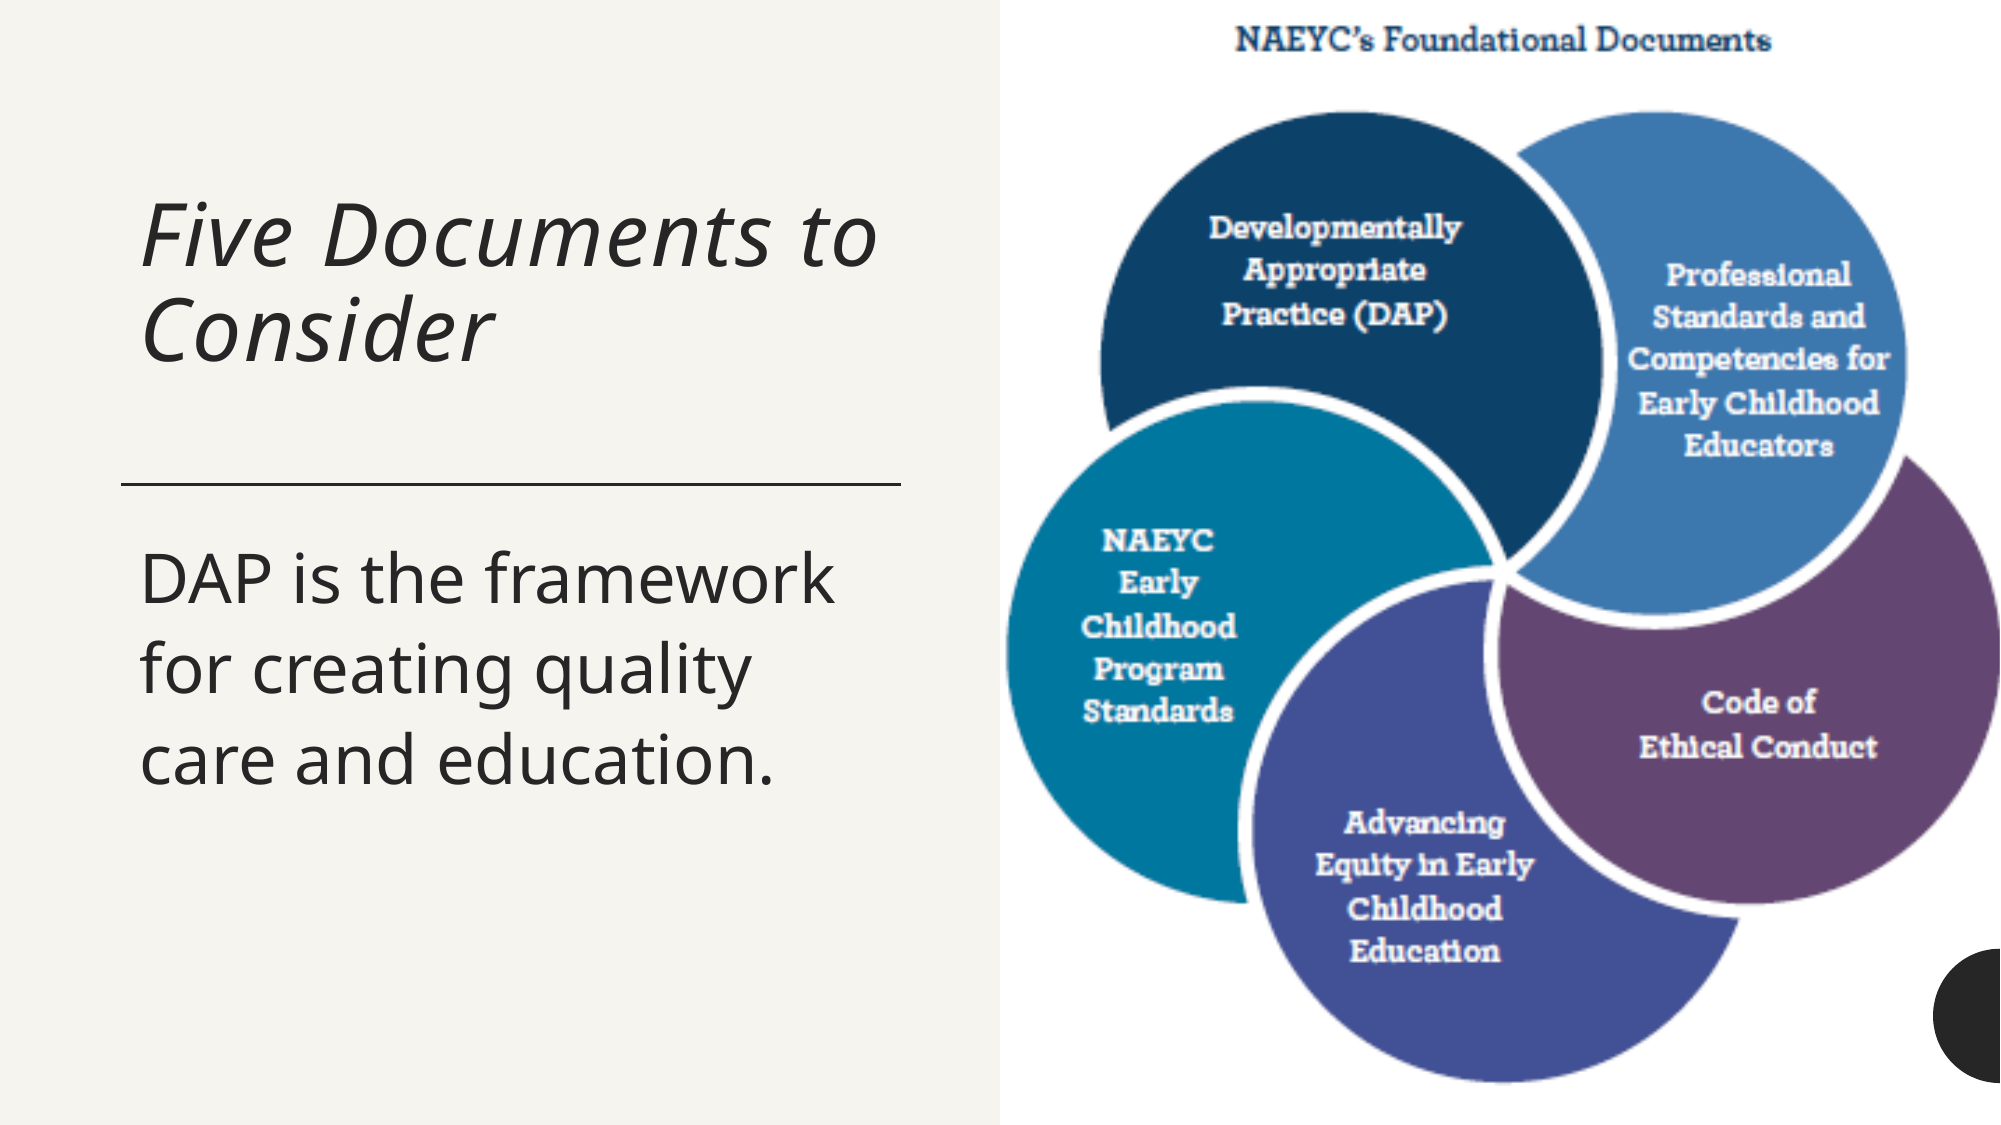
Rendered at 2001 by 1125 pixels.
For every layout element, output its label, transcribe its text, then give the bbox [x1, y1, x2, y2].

list DAP is the framework for creating quality care and education. [124, 518, 909, 949]
picture [999, 0, 2000, 1125]
text_box [0, 0, 999, 1125]
title Five Documents to Consider [124, 124, 909, 448]
